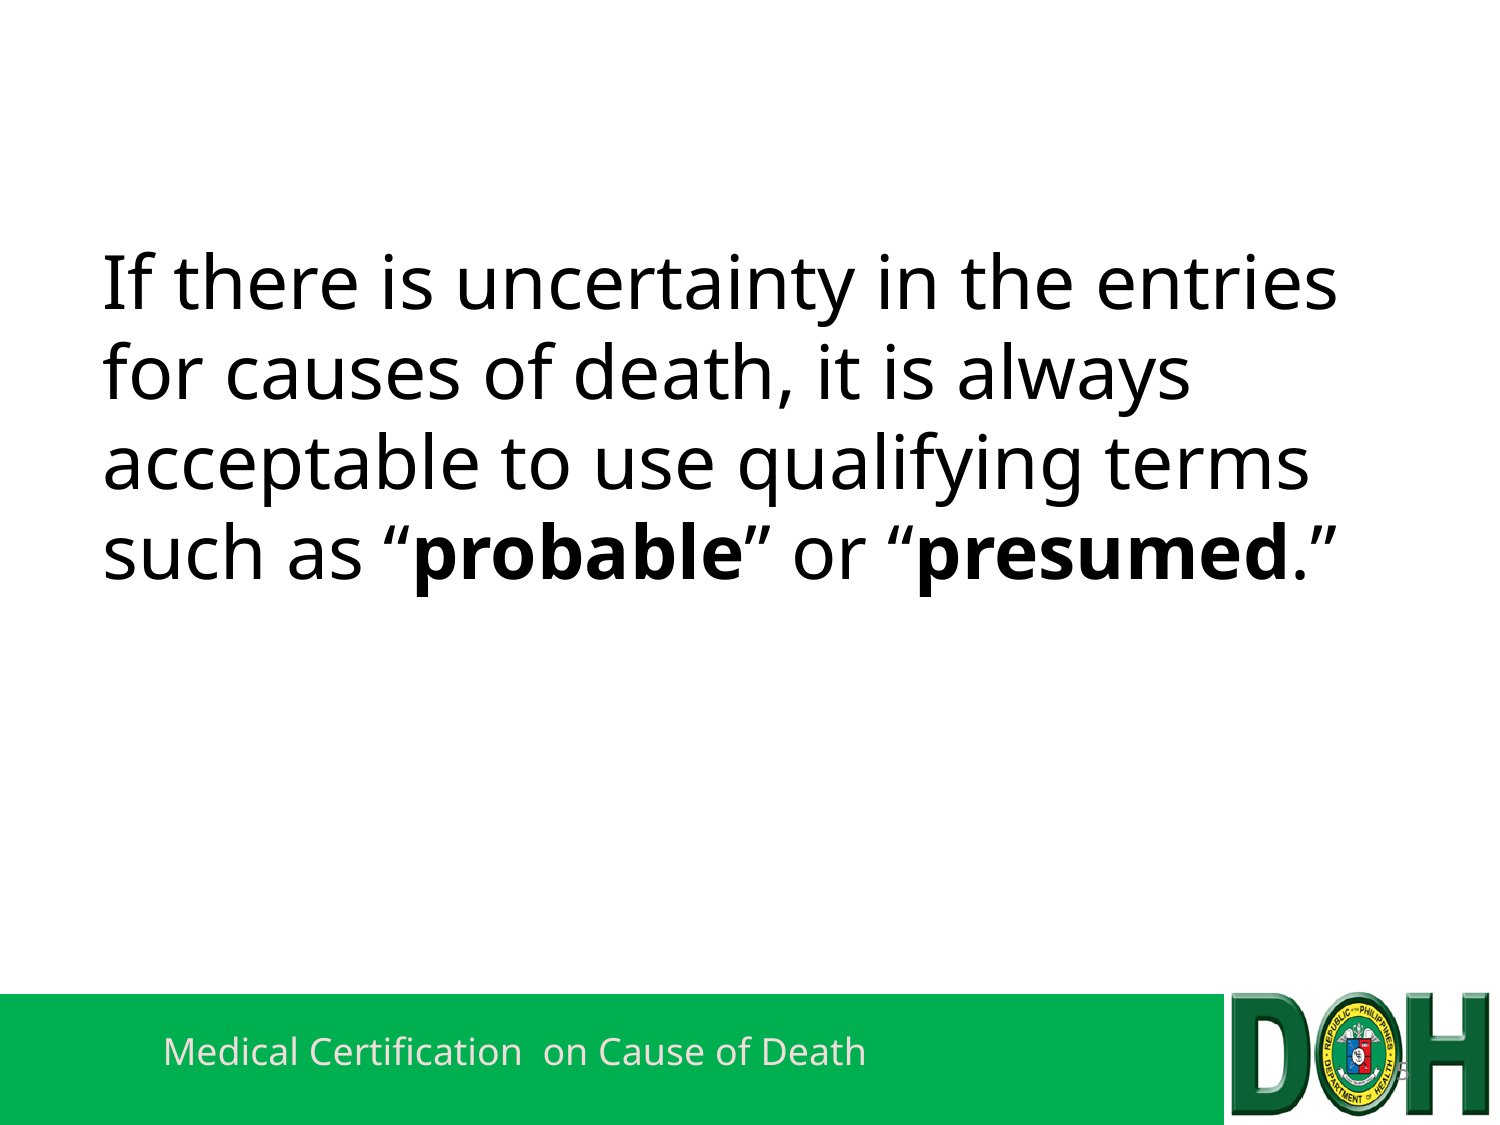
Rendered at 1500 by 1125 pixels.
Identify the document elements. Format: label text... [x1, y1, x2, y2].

picture [1224, 980, 1500, 1125]
title If there is uncertainty in the entries for causes of death, it is always acceptable to use qualifying terms such as “probable” or “presumed.” [87, 137, 1425, 1025]
slide_number 5 [1074, 1042, 1425, 1103]
